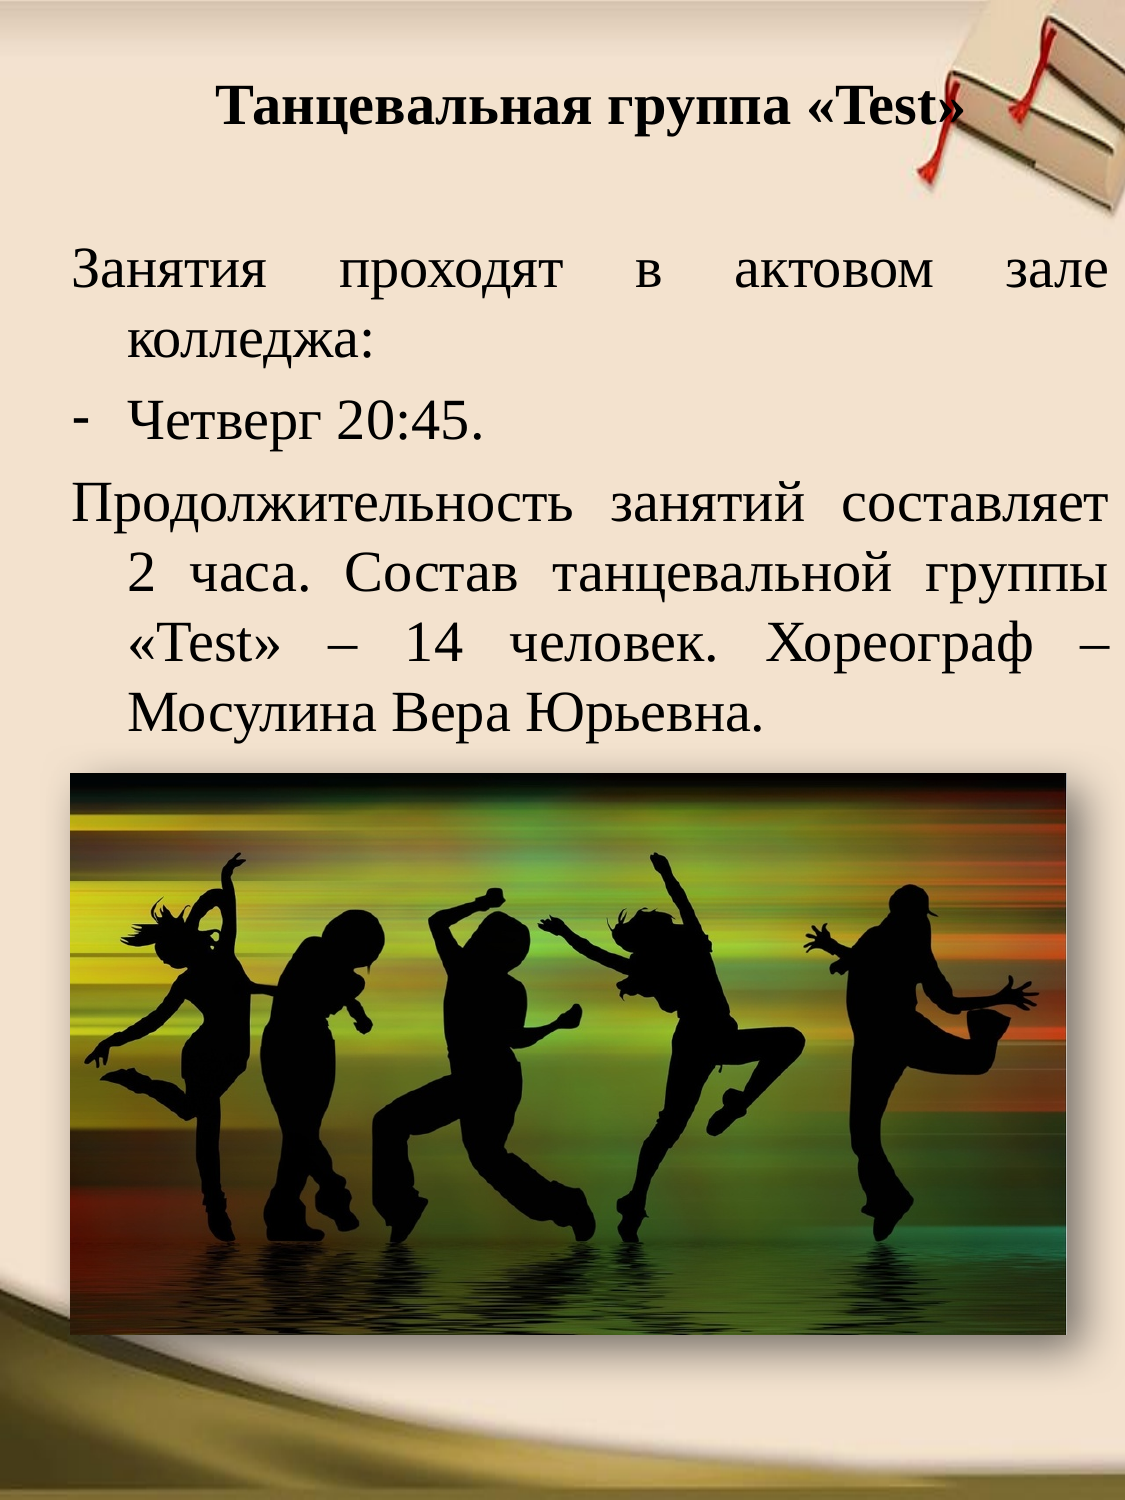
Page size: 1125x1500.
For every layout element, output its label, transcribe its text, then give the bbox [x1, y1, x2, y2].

list Танцевальная группа «Test» Занятия проходят в актовом зале колледжа: Четверг 20:45. Продолжительность занятий составляет 2 часа. Состав танцевальной группы «Test» – 14 человек. Хореограф – Мосулина Вера Юрьевна. [56, 58, 1125, 1272]
picture [0, 0, 1125, 1500]
